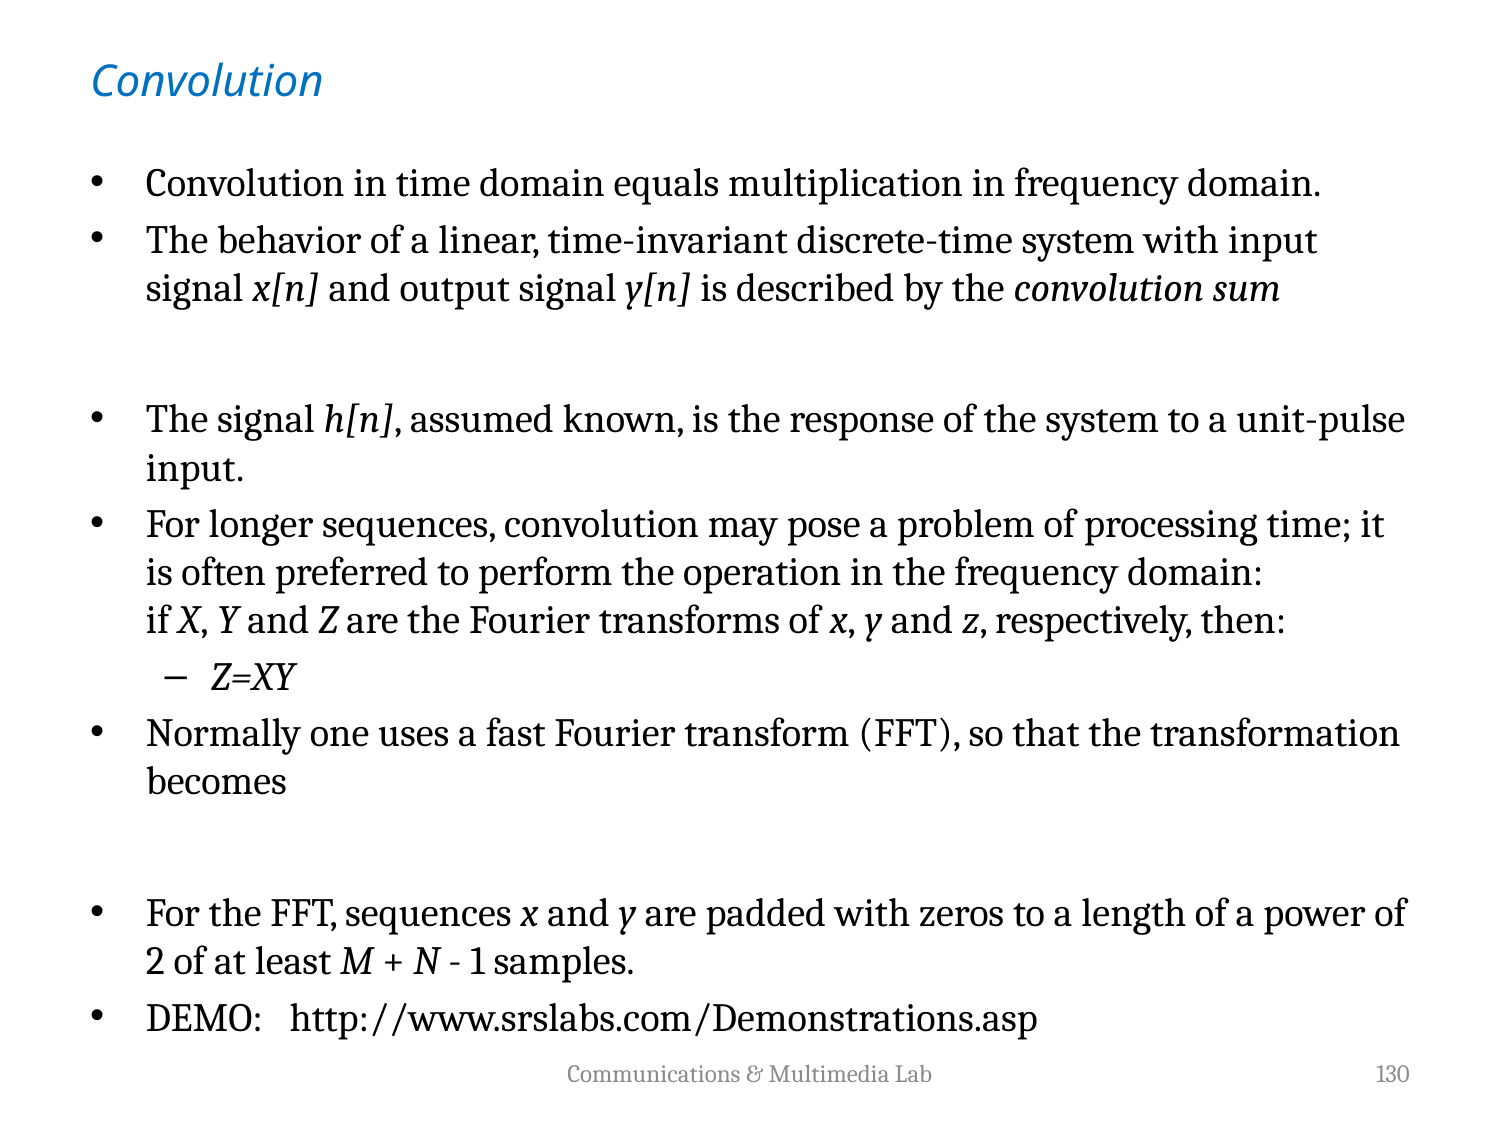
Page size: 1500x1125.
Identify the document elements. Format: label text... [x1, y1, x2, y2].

title Convolution [75, 45, 1425, 114]
slide_number 130 [1074, 1042, 1425, 1103]
footer Communications & Multimedia Lab [512, 1042, 988, 1103]
